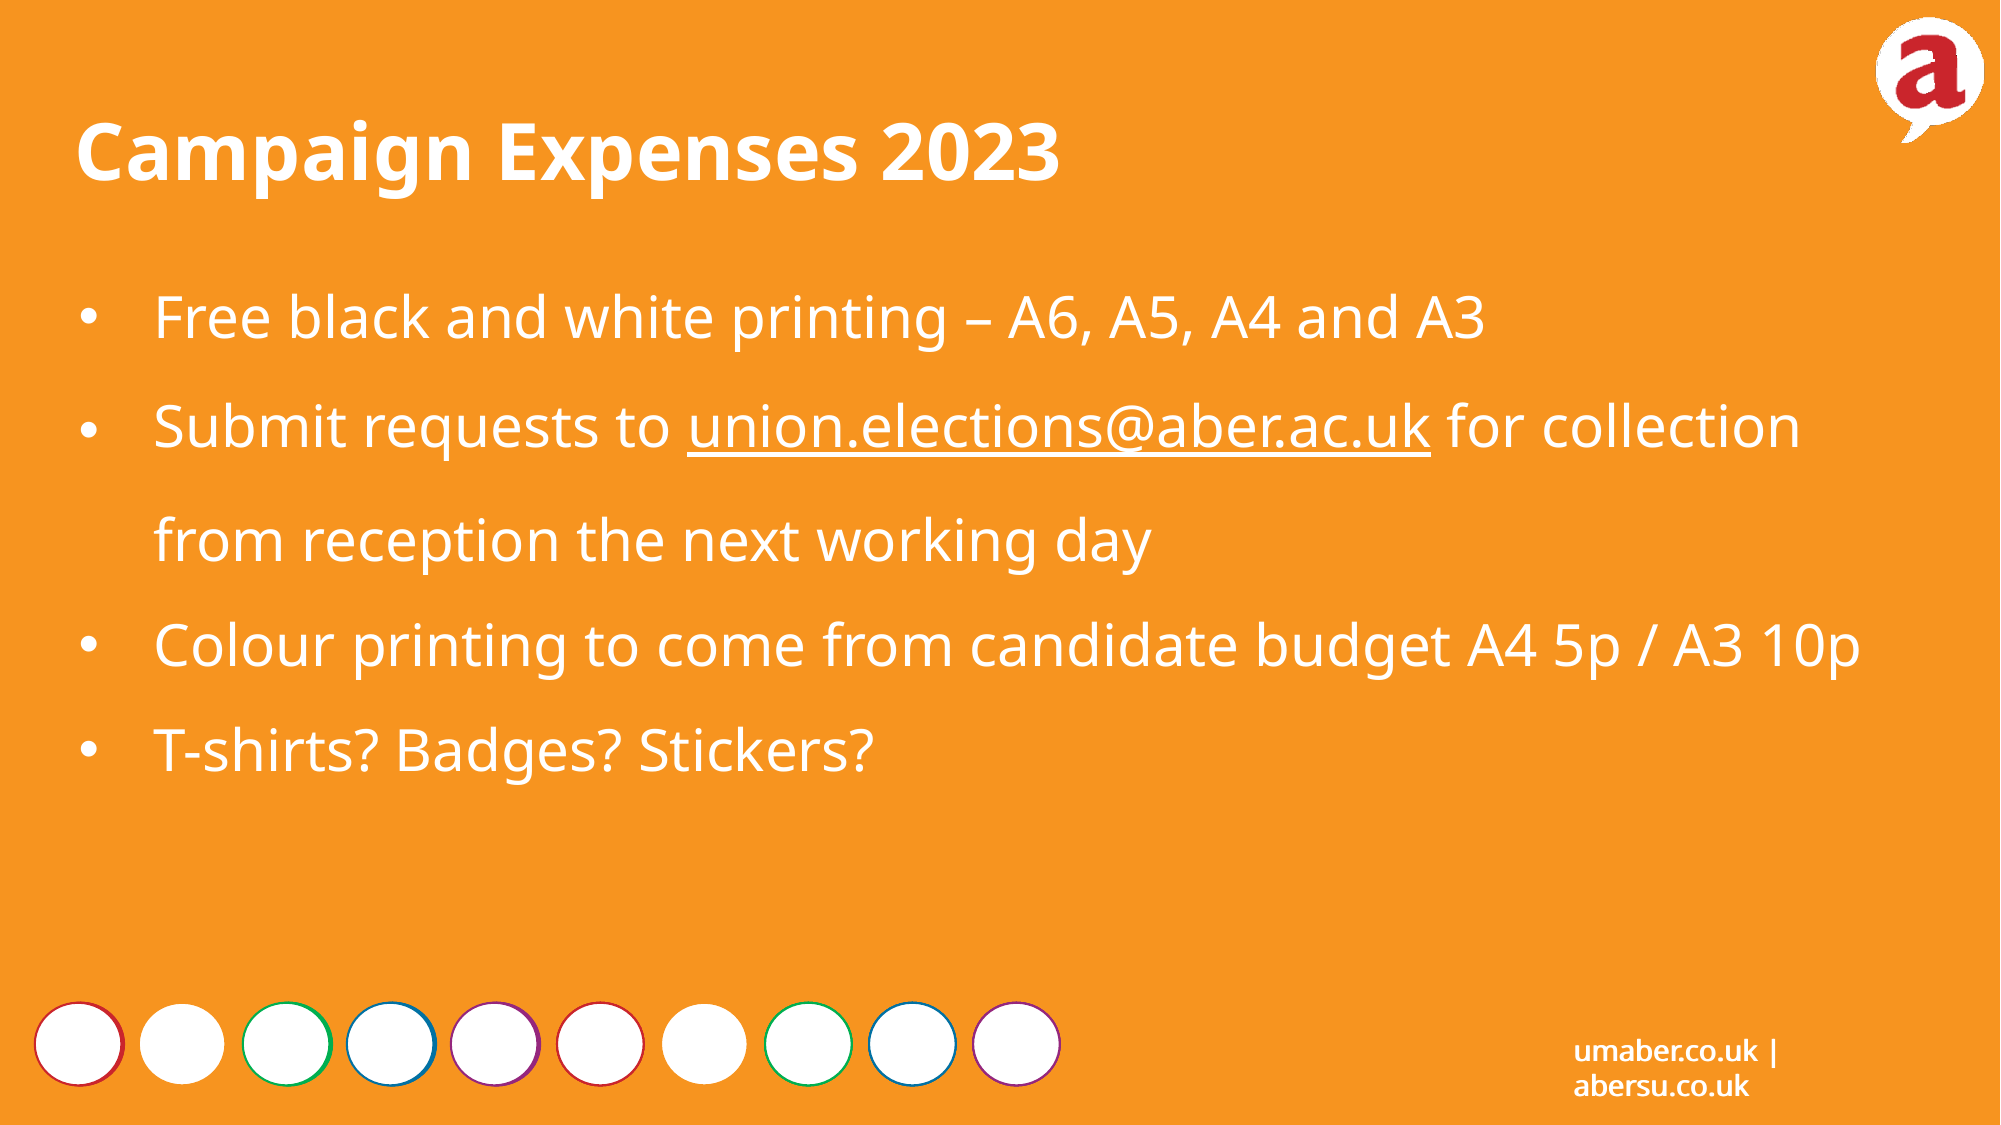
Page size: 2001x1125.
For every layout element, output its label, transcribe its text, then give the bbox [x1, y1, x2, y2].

text_box Free black and white printing – A6, A5, A4 and A3 Submit requests to union.elections@aber.ac.uk for collection from reception the next working day Colour printing to come from candidate budget A4 5p / A3 10p T-shirts? Badges? Stickers? [63, 237, 1908, 904]
text_box Campaign Expenses 2023 [60, 104, 1733, 238]
